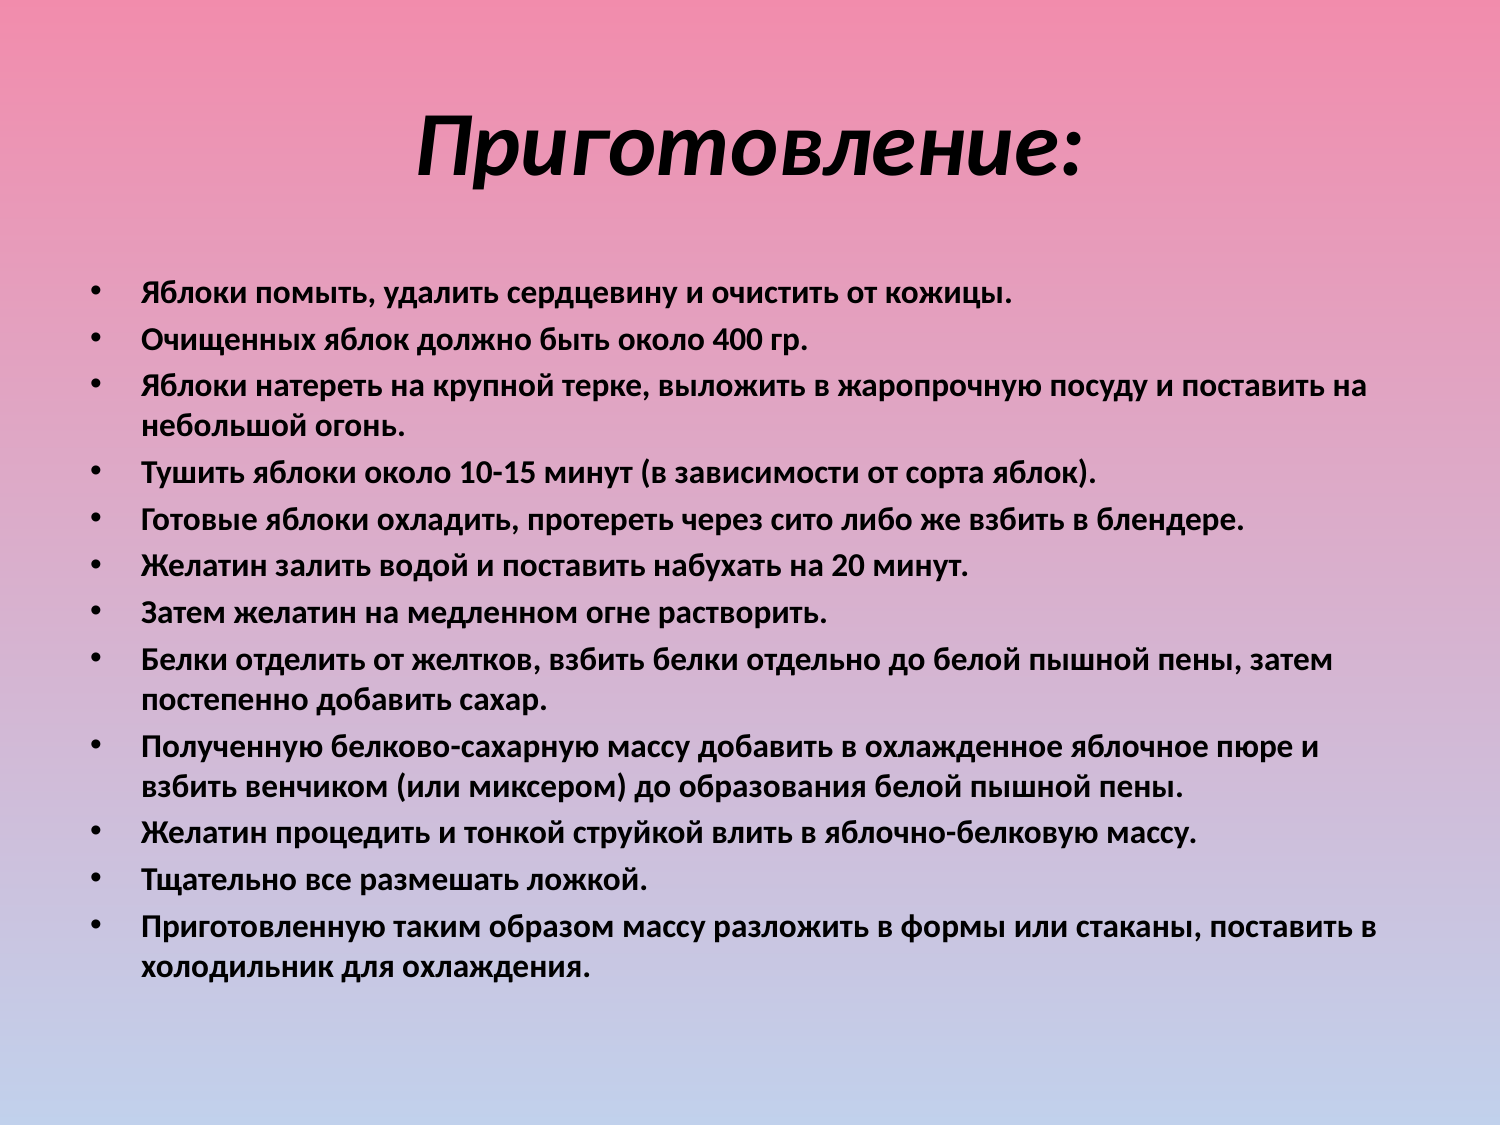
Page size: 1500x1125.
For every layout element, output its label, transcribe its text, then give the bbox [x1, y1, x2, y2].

list Яблоки помыть, удалить сердцевину и очистить от кожицы. Очищенных яблок должно быть около 400 гр. Яблоки натереть на крупной терке, выложить в жаропрочную посуду и поставить на небольшой огонь. Тушить яблоки около 10-15 минут (в зависимости от сорта яблок). Готовые яблоки охладить, протереть через сито либо же взбить в блендере. Желатин залить водой и поставить набухать на 20 минут. Затем желатин на медленном огне растворить. Белки отделить от желтков, взбить белки отдельно до белой пышной пены, затем постепенно добавить сахар. Полученную белково-сахарную массу добавить в охлажденное яблочное пюре и взбить венчиком (или миксером) до образования белой пышной пены. Желатин процедить и тонкой струйкой влить в яблочно-белковую массу. Тщательно все размешать ложкой. Приготовленную таким образом массу разложить в формы или стаканы, поставить в холодильник для охлаждения. [75, 262, 1425, 1005]
title Приготовление: [75, 45, 1425, 233]
